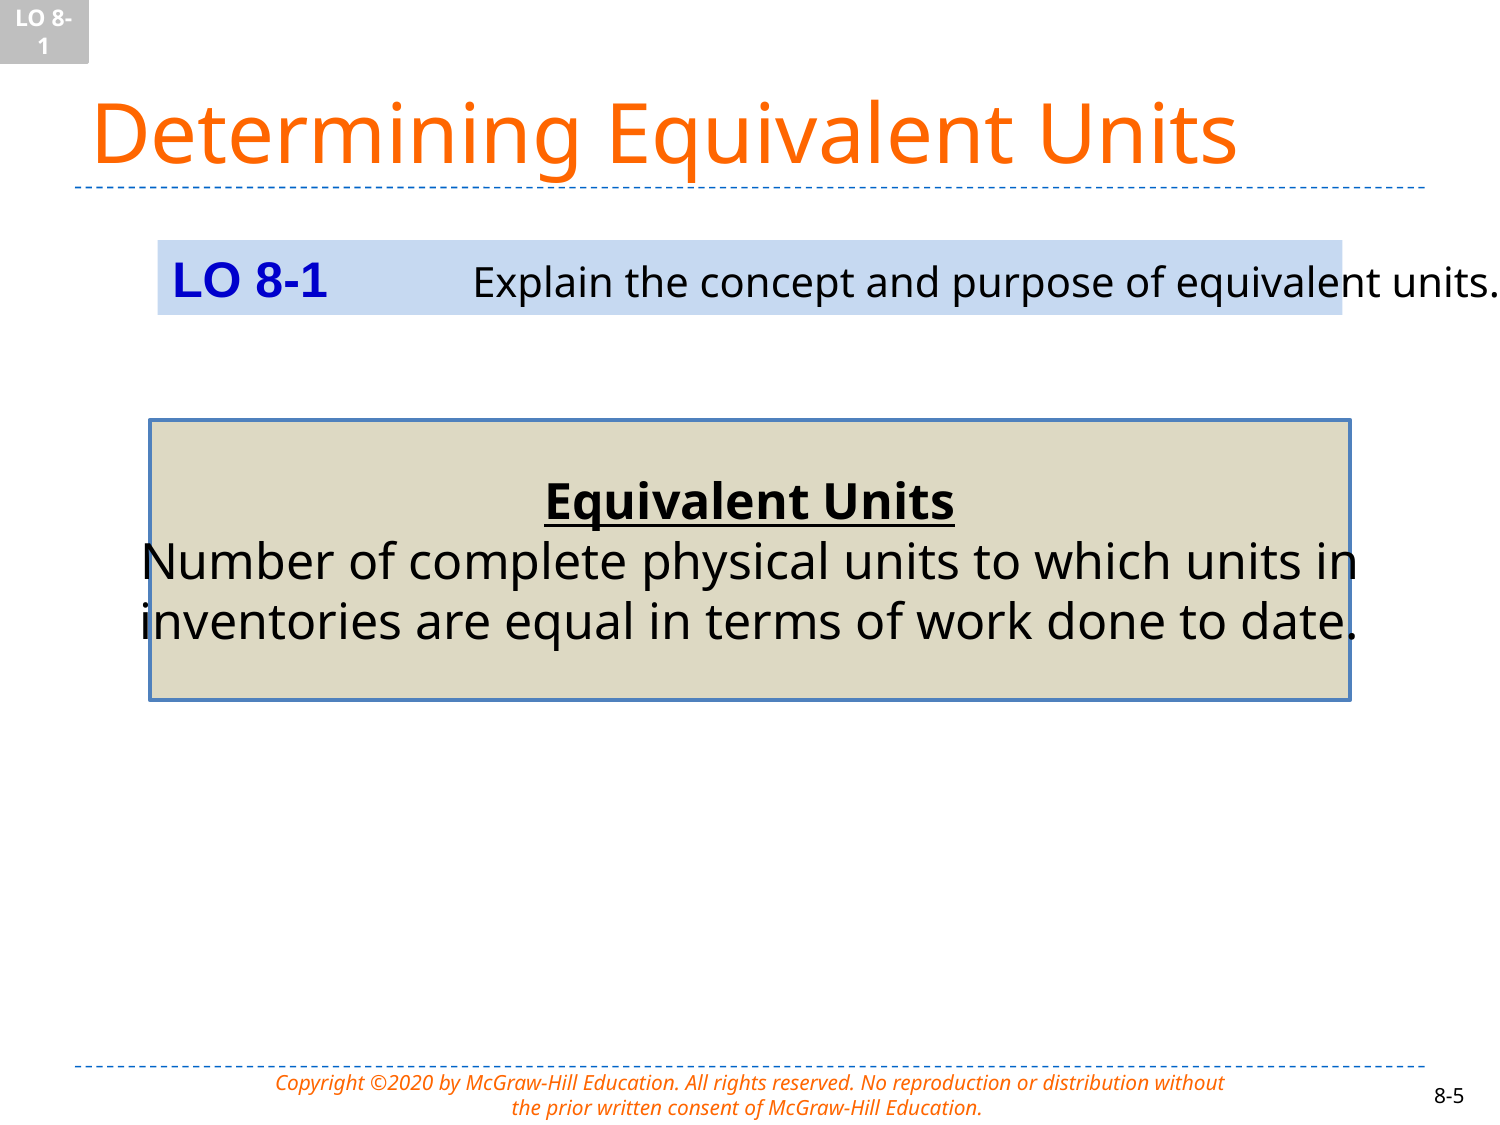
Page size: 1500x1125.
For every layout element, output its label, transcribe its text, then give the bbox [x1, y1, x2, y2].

text_box LO 8-1 [0, 0, 89, 64]
text_box LO 8-1 Explain the concept and purpose of equivalent units. [157, 240, 1343, 315]
text_box Equivalent Units Number of complete physical units to which units in inventories are equal in terms of work done to date. [148, 418, 1351, 701]
title Determining Equivalent Units [75, 37, 1425, 188]
